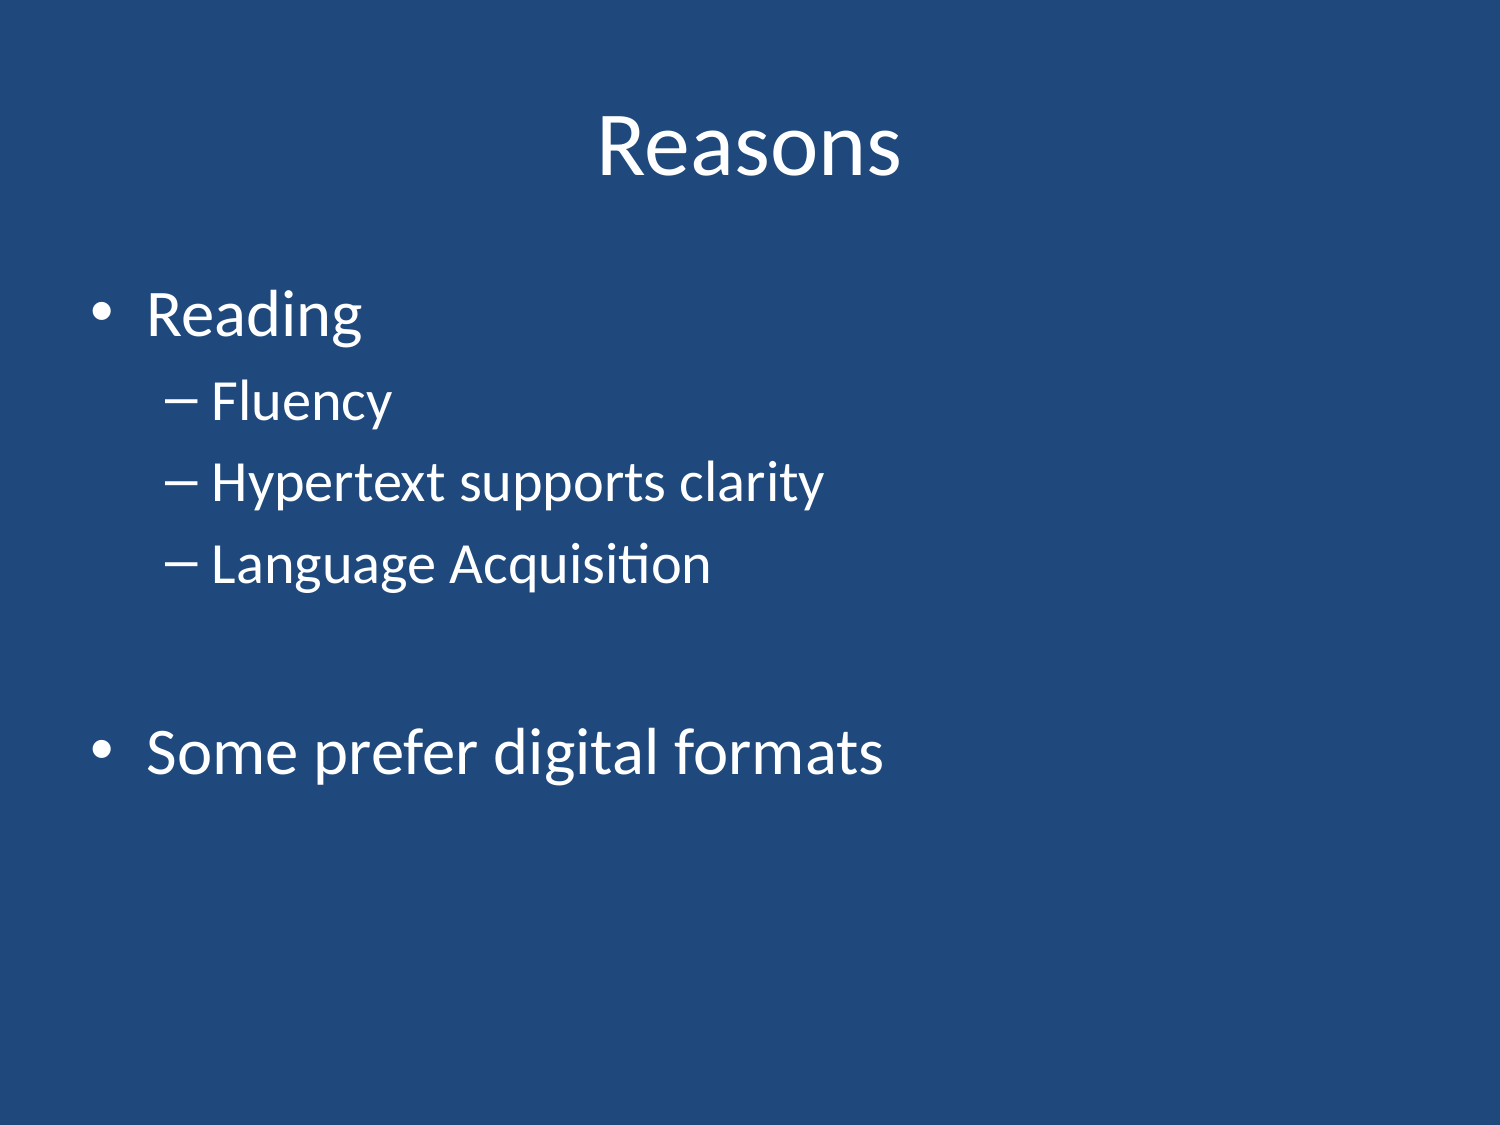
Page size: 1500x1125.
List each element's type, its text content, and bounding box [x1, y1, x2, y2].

title Reasons [75, 45, 1425, 233]
list Reading Fluency Hypertext supports clarity Language Acquisition Some prefer digital formats [75, 262, 1425, 1005]
